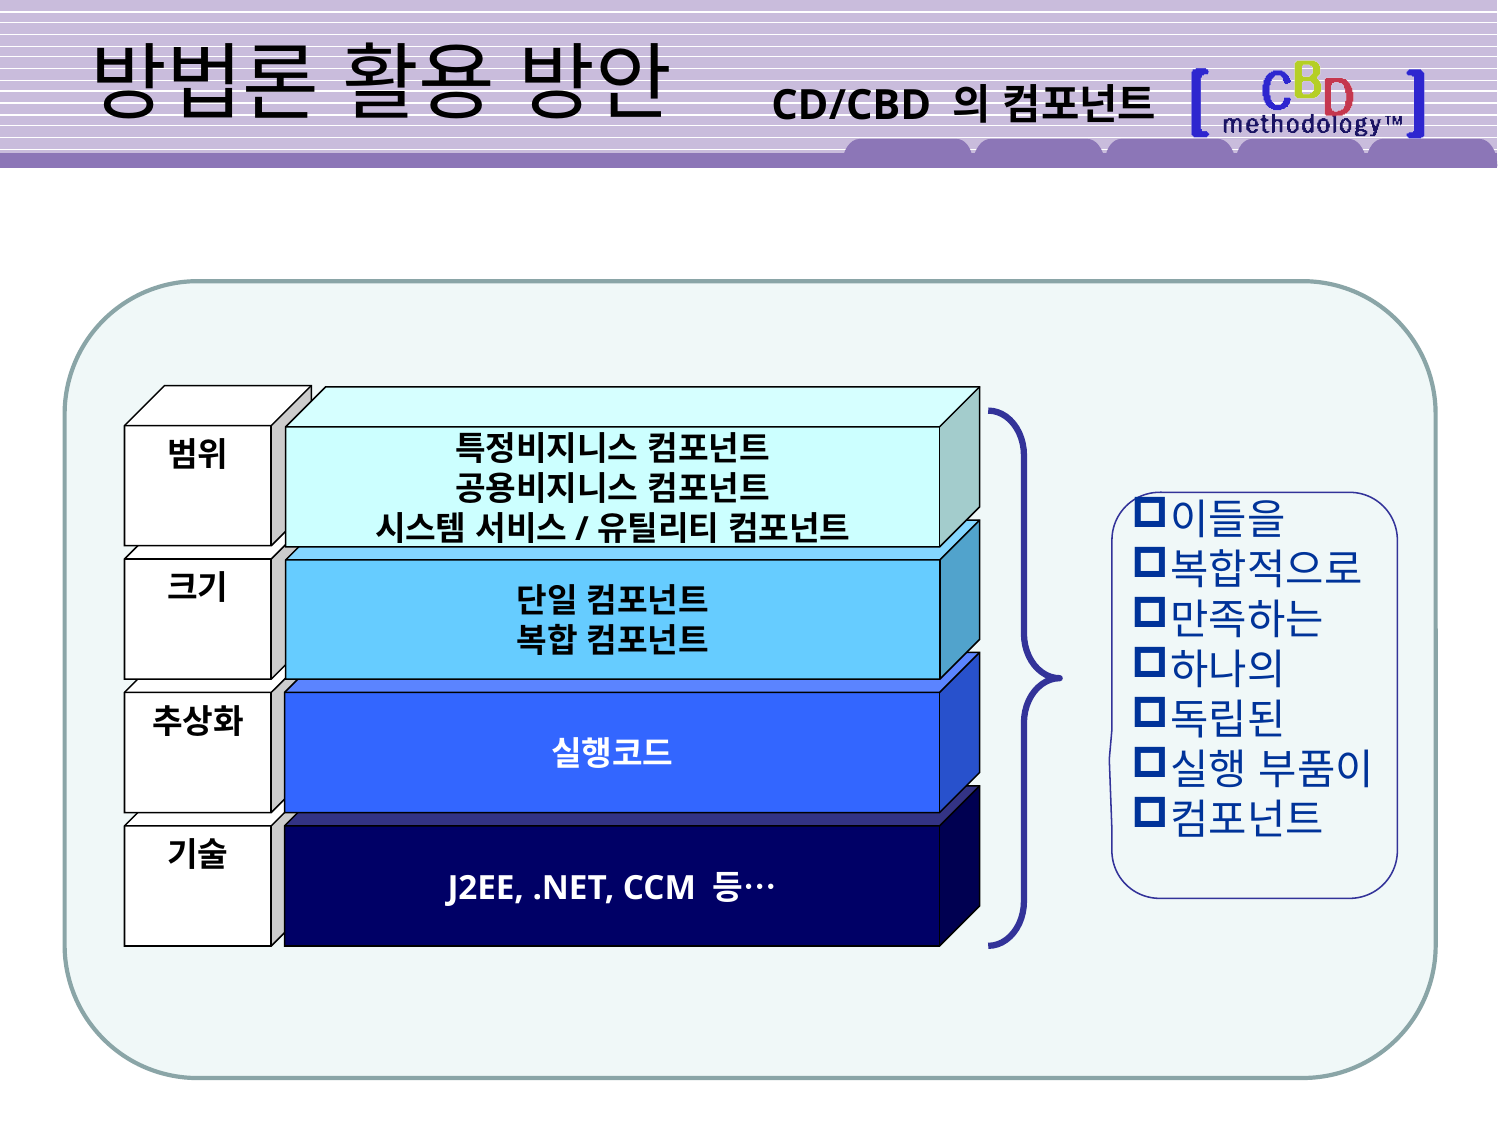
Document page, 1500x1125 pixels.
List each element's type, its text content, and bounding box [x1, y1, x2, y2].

picture [1426, 54, 1430, 143]
text_box CD/CBD 의 컴포넌트 [756, 70, 1172, 136]
title 방법론 활용 방안 [74, 0, 1426, 173]
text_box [64, 278, 1454, 1079]
